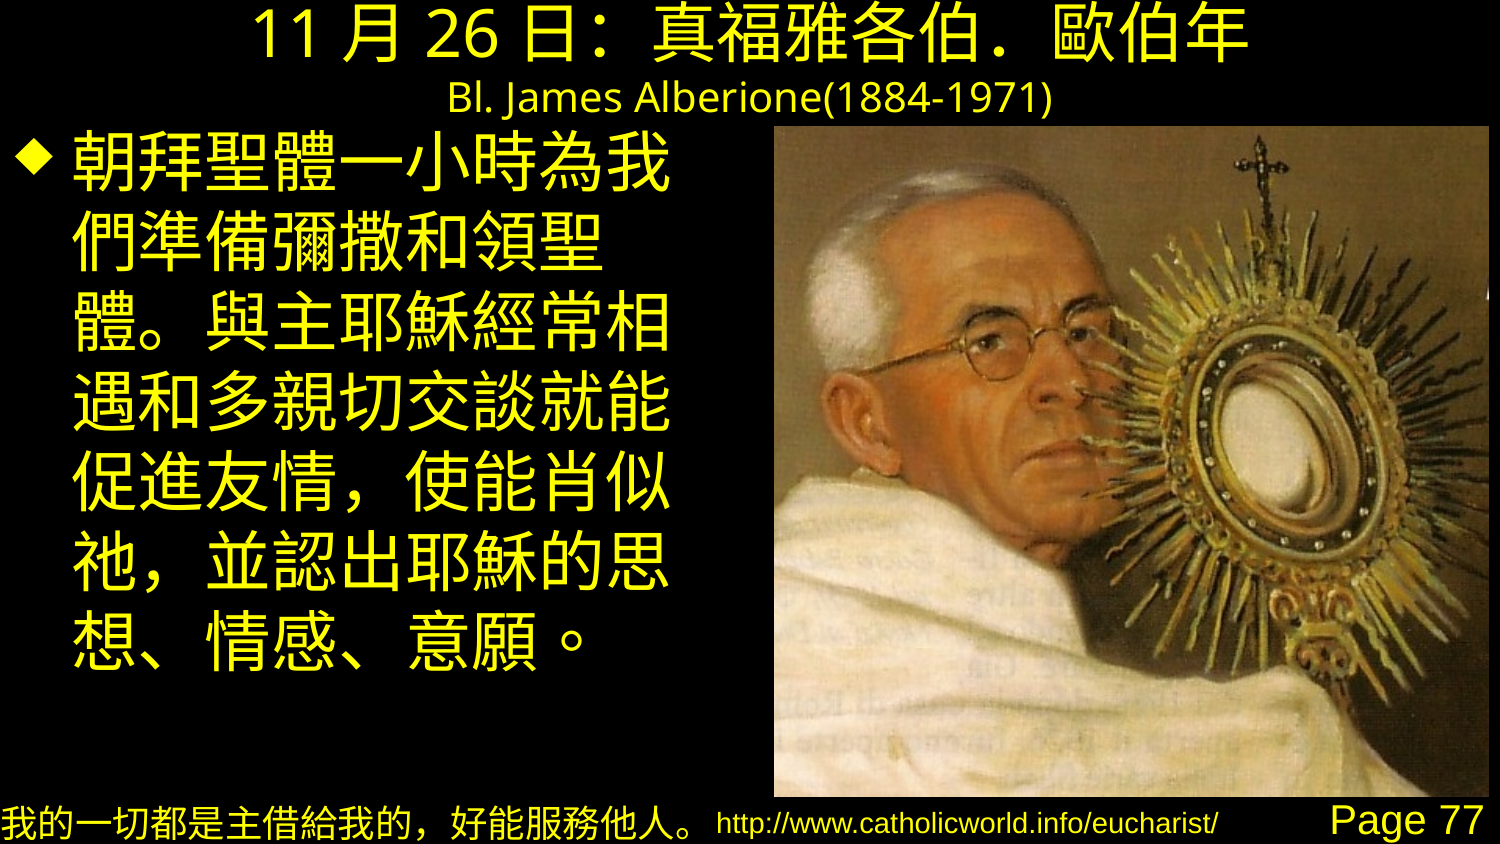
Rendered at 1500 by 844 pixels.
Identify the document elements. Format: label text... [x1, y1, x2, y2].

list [773, 126, 1489, 798]
title 11月26日：真福雅各伯．歐伯年 Bl. James Alberione(1884-1971) [0, 0, 1500, 113]
list 朝拜聖體一小時為我們準備彌撒和領聖體。與主耶穌經常相遇和多親切交談就能促進友情，使能肖似祂，並認出耶穌的思想、情感、意願。 [0, 112, 738, 812]
